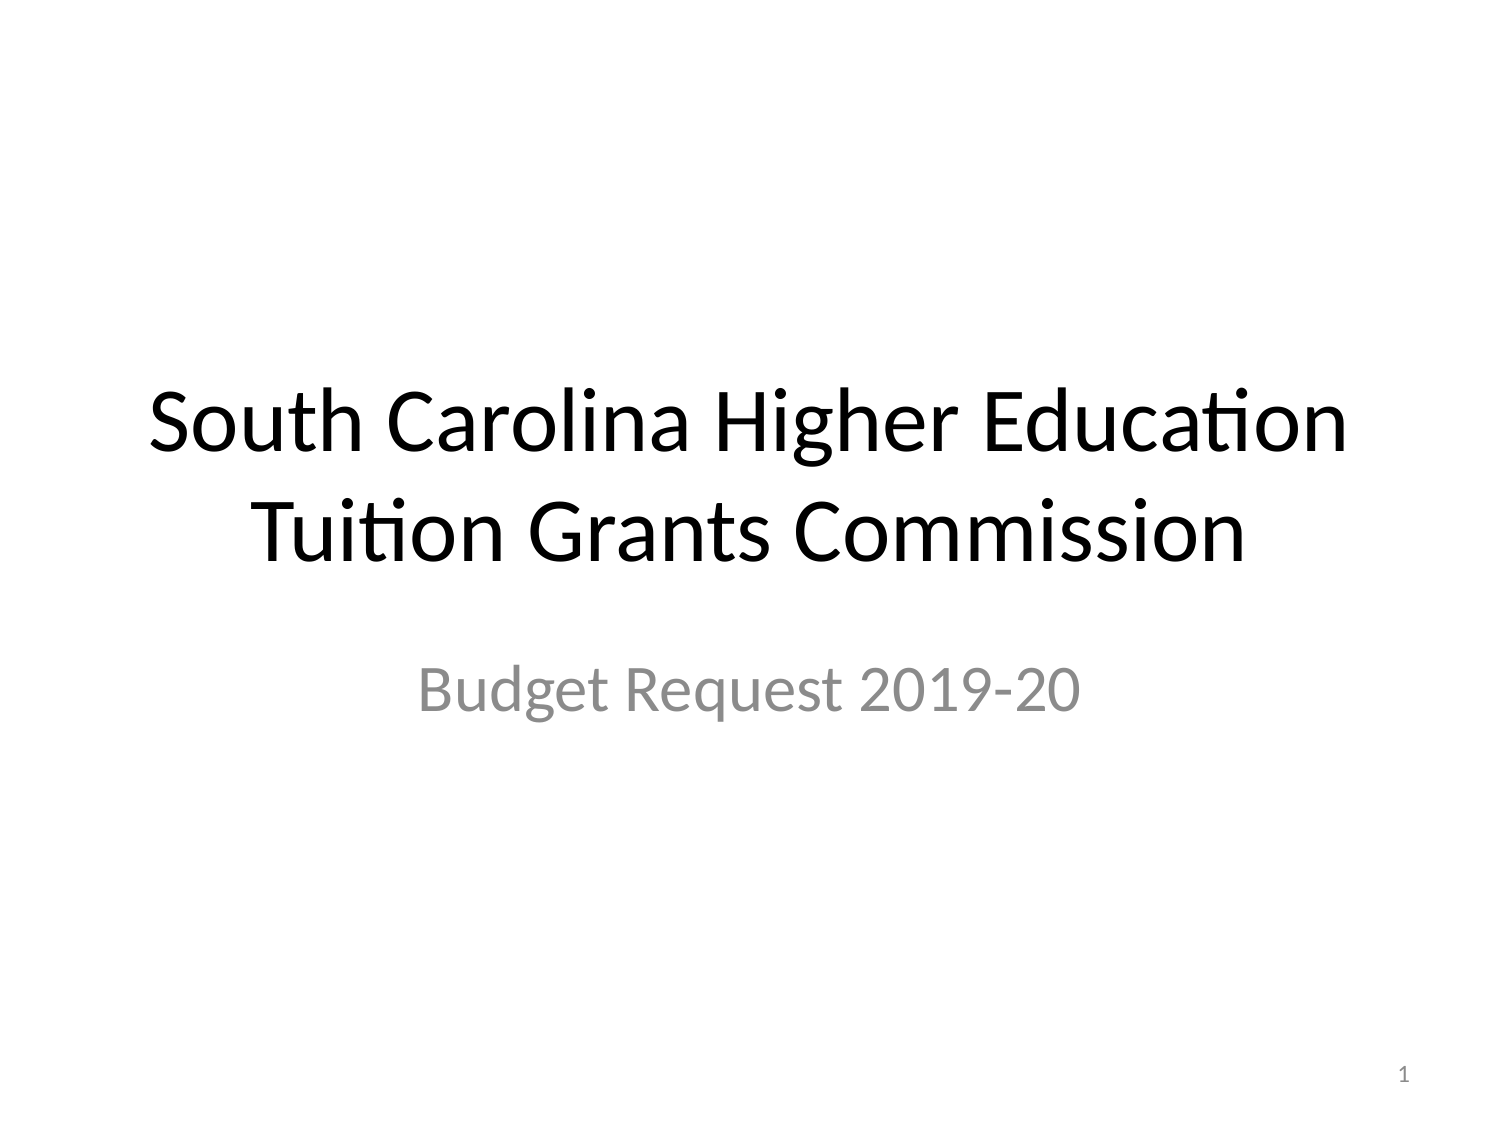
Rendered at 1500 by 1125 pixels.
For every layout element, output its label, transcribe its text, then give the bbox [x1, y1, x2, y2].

title South Carolina Higher Education Tuition Grants Commission [112, 349, 1388, 591]
subtitle Budget Request 2019-20 [225, 637, 1275, 925]
slide_number 1 [1074, 1042, 1425, 1103]
